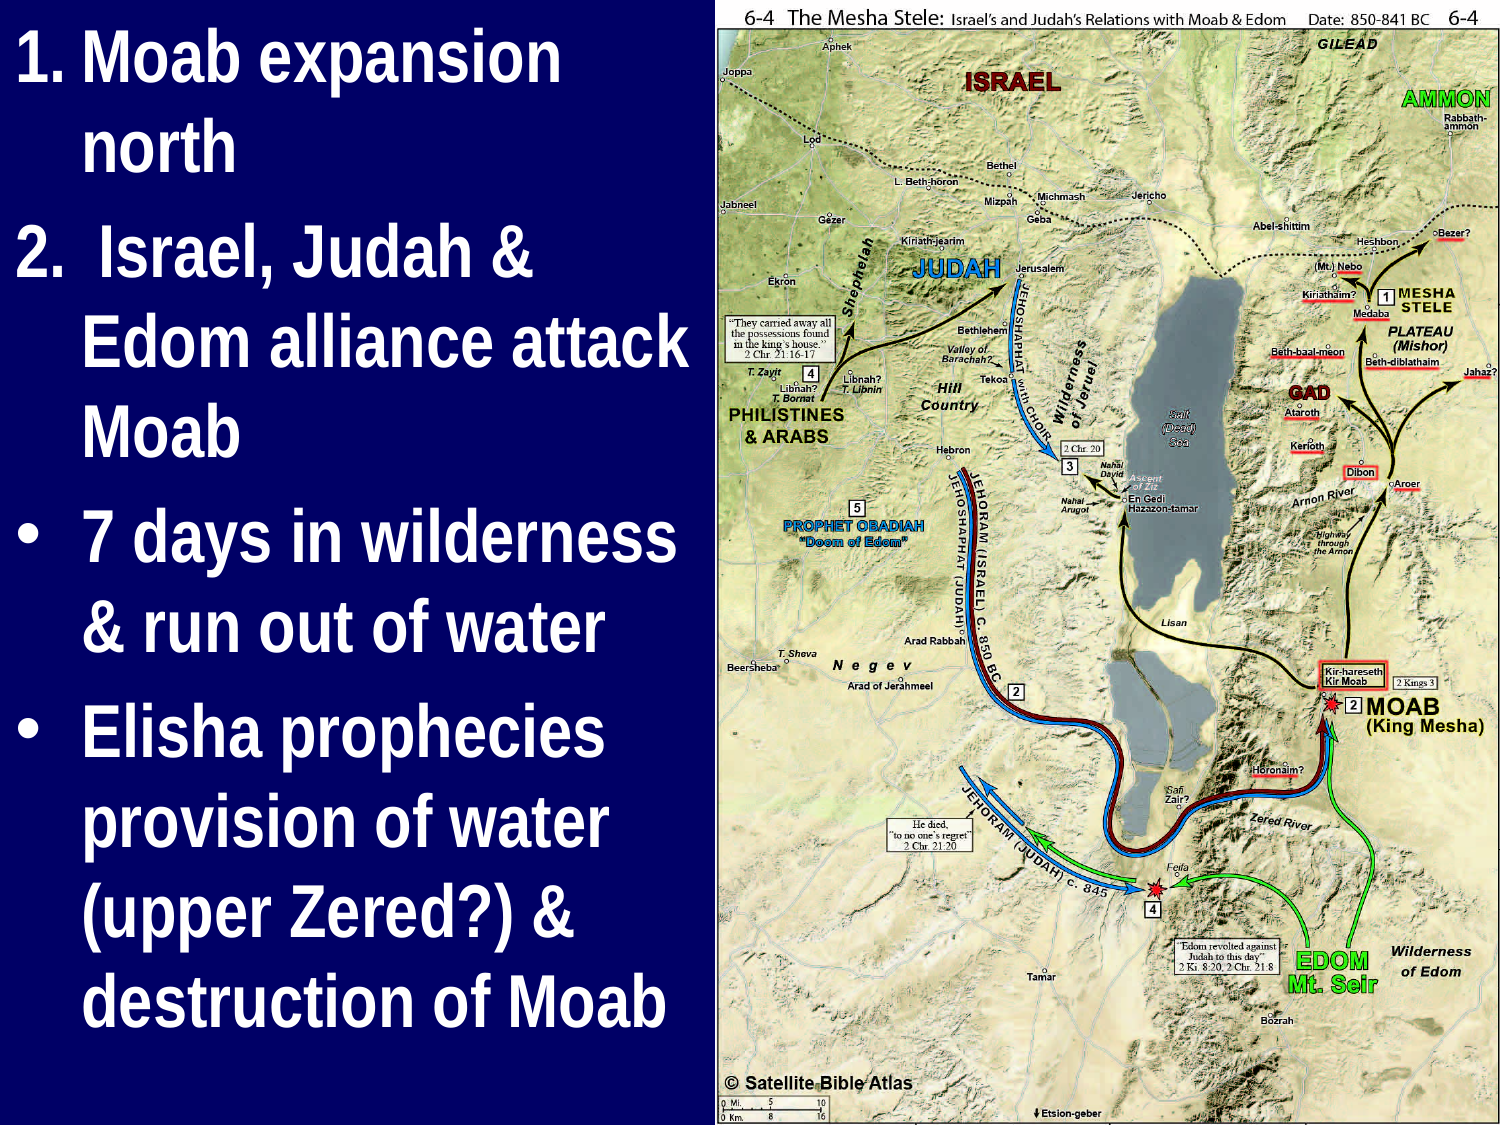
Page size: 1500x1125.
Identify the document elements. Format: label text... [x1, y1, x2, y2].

picture [714, 0, 1500, 1125]
text_box Moab expansion north Israel, Judah & Edom alliance attack Moab 7 days in wilderness & run out of water Elisha prophecies provision of water (upper Zered?) & destruction of Moab [0, 0, 712, 1100]
